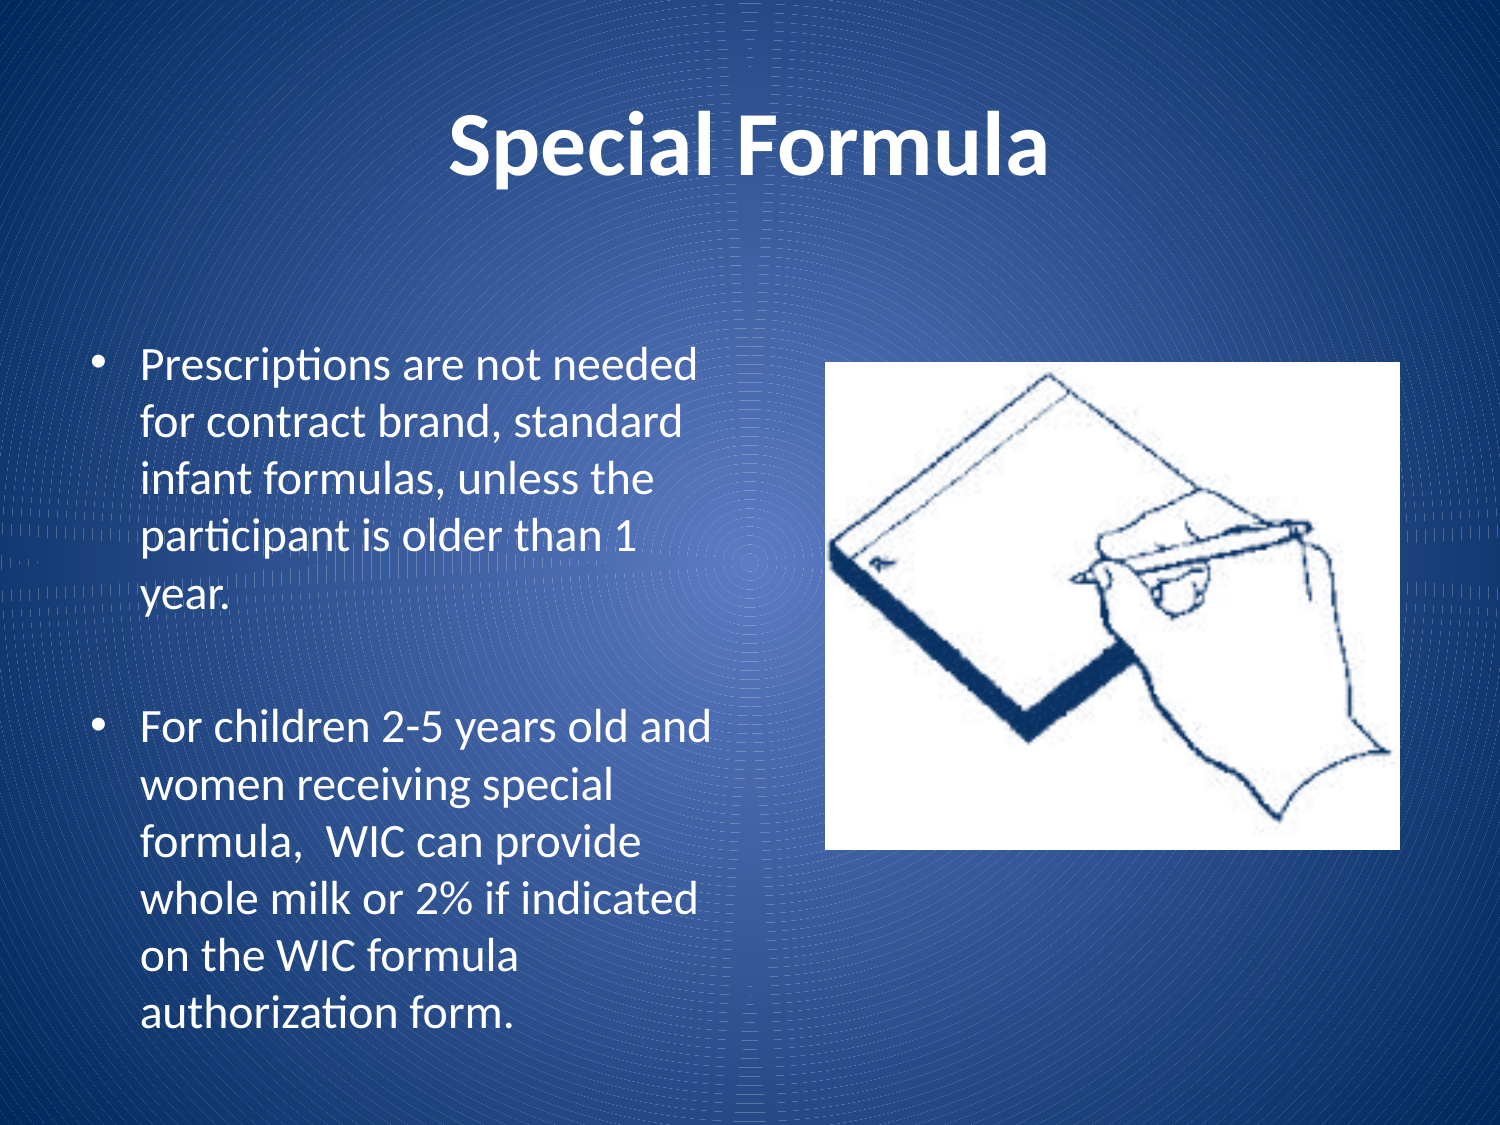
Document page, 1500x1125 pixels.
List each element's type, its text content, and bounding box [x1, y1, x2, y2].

picture [824, 362, 1400, 851]
title Special Formula [75, 45, 1425, 233]
list Prescriptions are not needed for contract brand, standard infant formulas, unless the participant is older than 1 year. For children 2-5 years old and women receiving special formula, WIC can provide whole milk or 2% if indicated on the WIC formula authorization form. [75, 324, 763, 1050]
